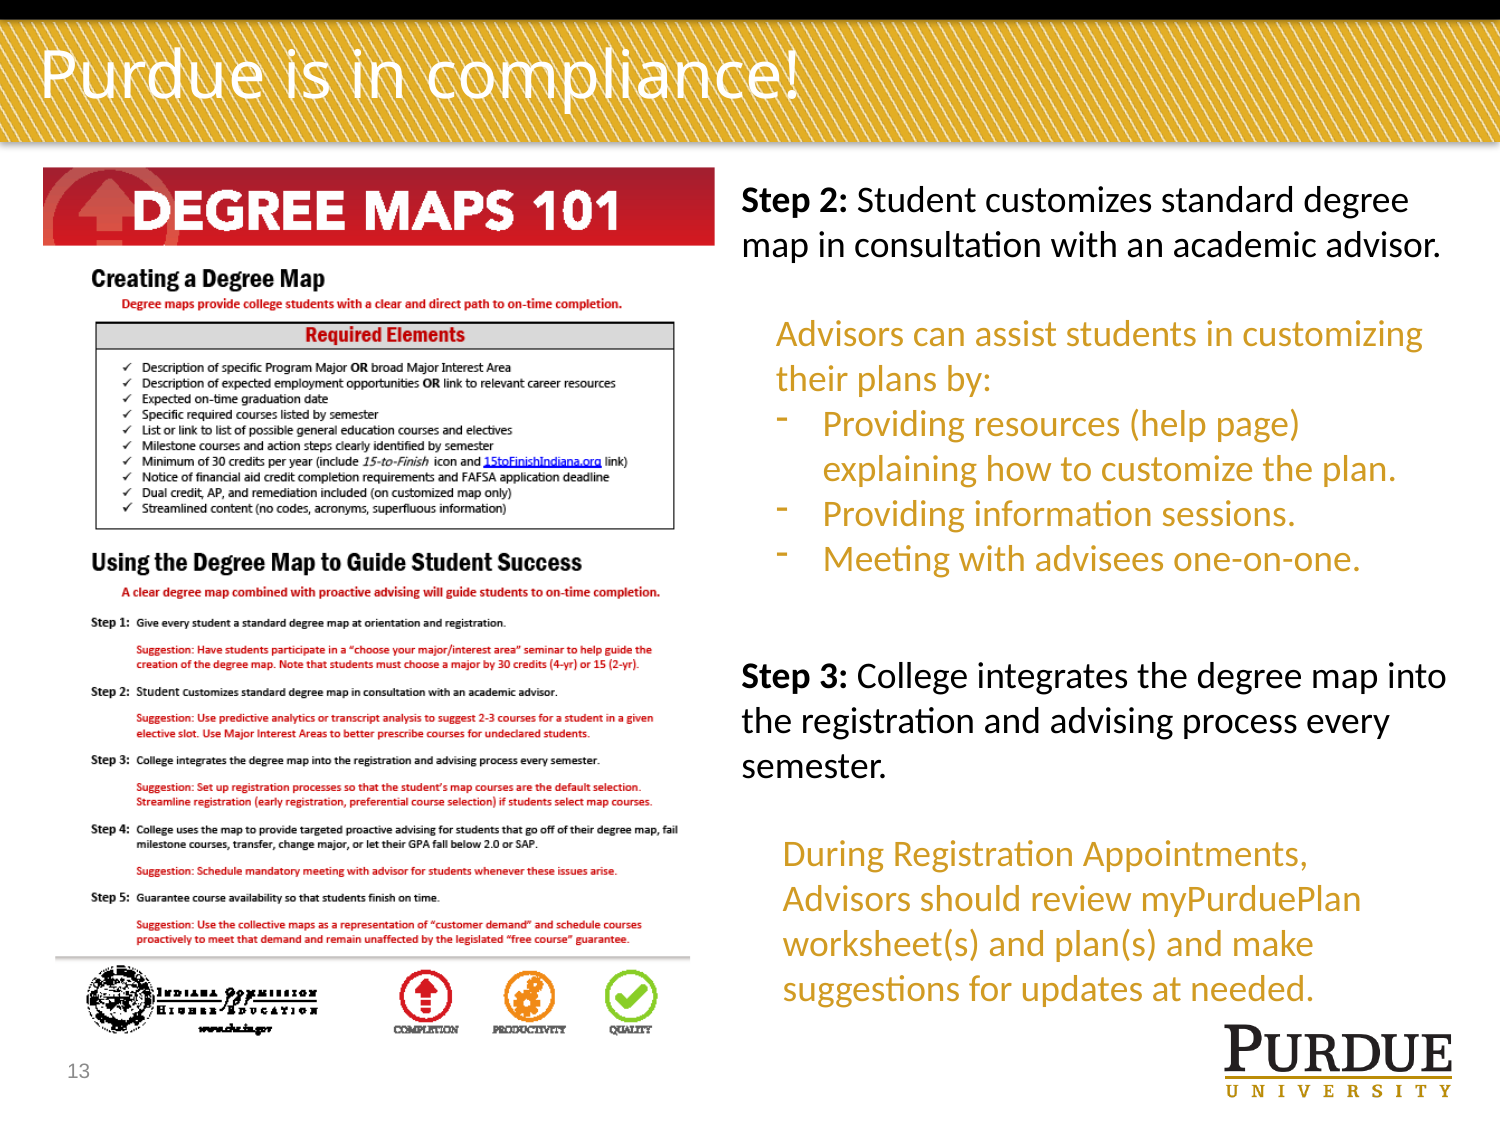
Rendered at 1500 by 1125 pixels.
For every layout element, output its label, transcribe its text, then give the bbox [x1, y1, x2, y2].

slide_number 13 [52, 1056, 131, 1101]
text_box Step 2: Student customizes standard degree map in consultation with an academic advisor. [730, 167, 1477, 273]
text_box Advisors can assist students in customizing their plans by: Providing resources (help page) explaining how to customize the plan. Providing information sessions. Meeting with advisees one-on-one. [761, 301, 1443, 587]
text_box During Registration Appointments, Advisors should review myPurduePlan worksheet(s) and plan(s) and make suggestions for updates at needed. [768, 821, 1431, 1017]
text_box [0, 0, 1500, 20]
picture [1195, 1009, 1477, 1120]
picture [0, 21, 1500, 143]
text_box Step 3: College integrates the degree map into the registration and advising process every semester. [730, 643, 1477, 794]
picture [43, 163, 727, 1048]
